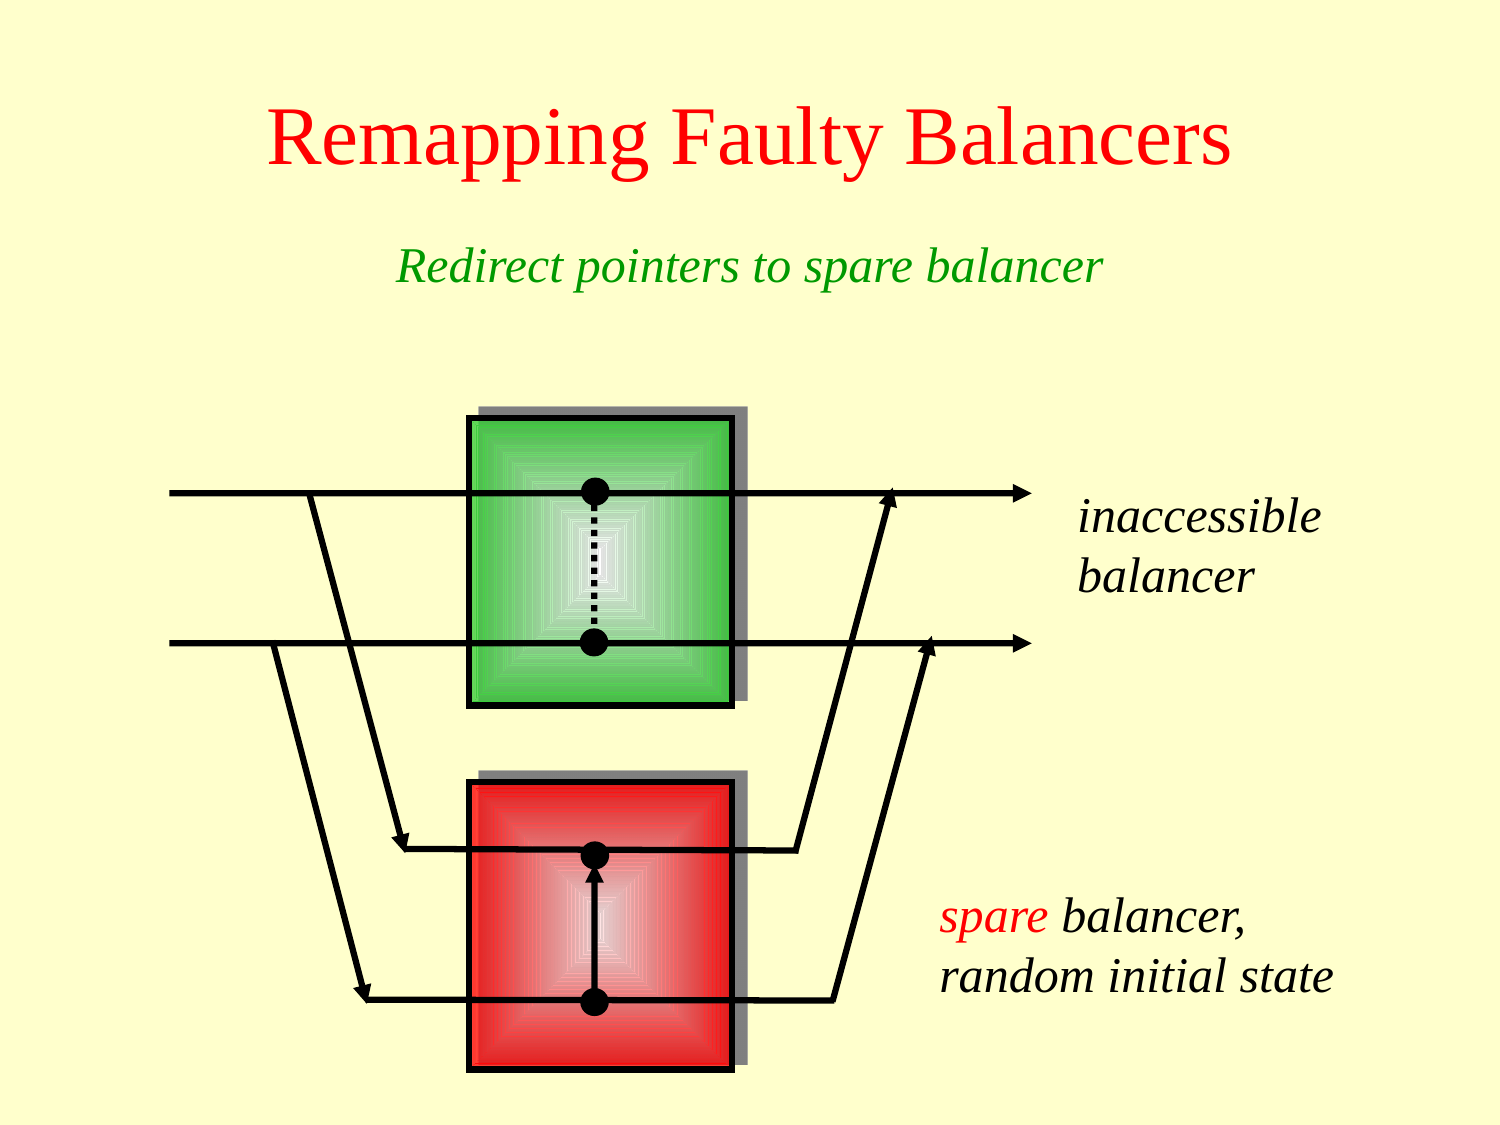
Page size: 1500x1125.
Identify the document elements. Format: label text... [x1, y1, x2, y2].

text_box Redirect pointers to spare balancer [0, 225, 1500, 300]
text_box [582, 478, 608, 487]
title Remapping Faulty Balancers [0, 37, 1500, 225]
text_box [272, 487, 932, 1070]
text_box spare balancer, random initial state [932, 874, 1350, 1010]
text_box [932, 487, 1032, 500]
text_box [469, 418, 732, 487]
text_box inaccessible balancer [1062, 474, 1337, 610]
text_box [932, 637, 1032, 650]
